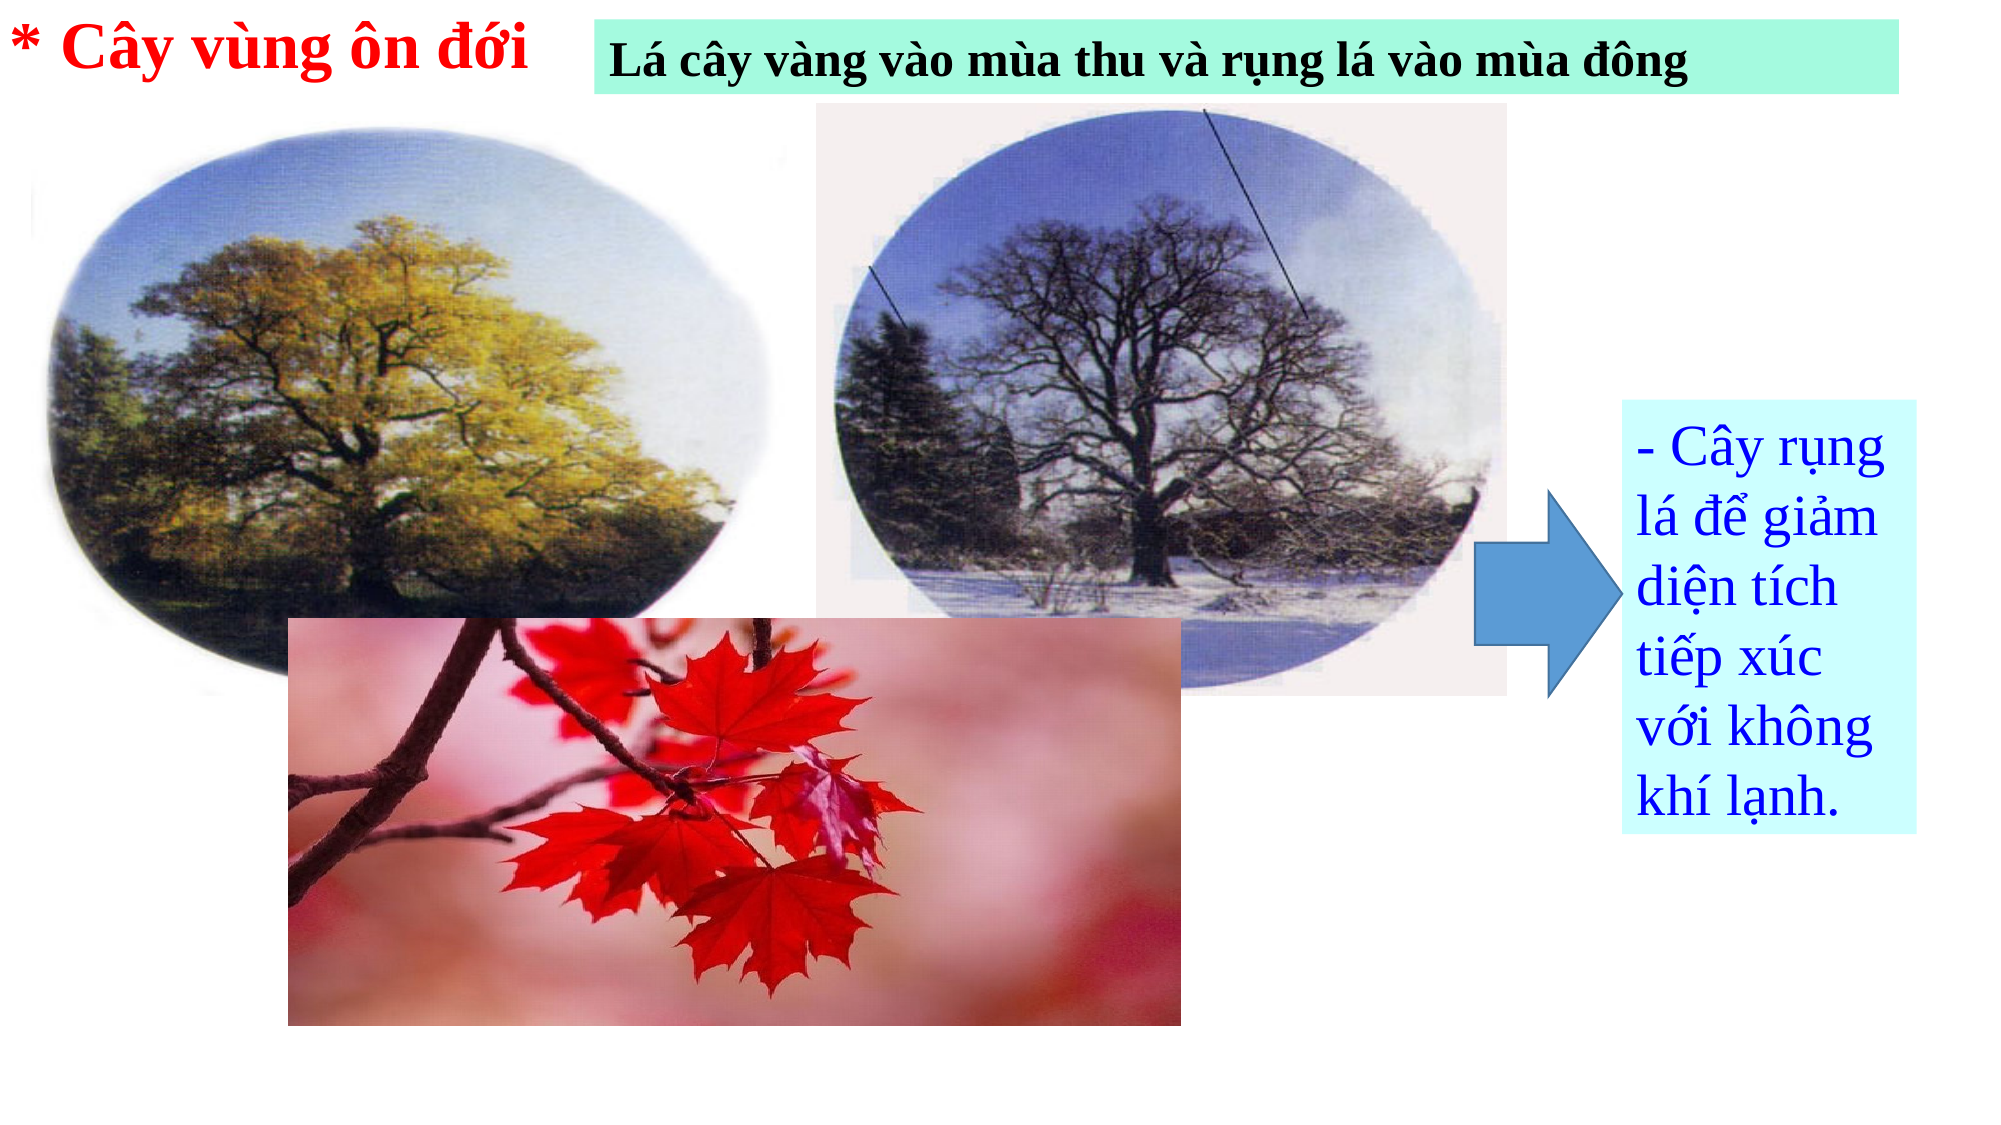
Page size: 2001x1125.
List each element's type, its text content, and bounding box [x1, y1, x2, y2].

text_box [1507, 488, 1624, 700]
picture [31, 103, 1507, 1026]
text_box - Cây rụng lá để giảm diện tích tiếp xúc với không khí lạnh. [1622, 399, 1917, 835]
text_box Lá cây vàng vào mùa thu và rụng lá vào mùa đông [594, 19, 1899, 95]
text_box * Cây vùng ôn đới [0, 0, 633, 90]
